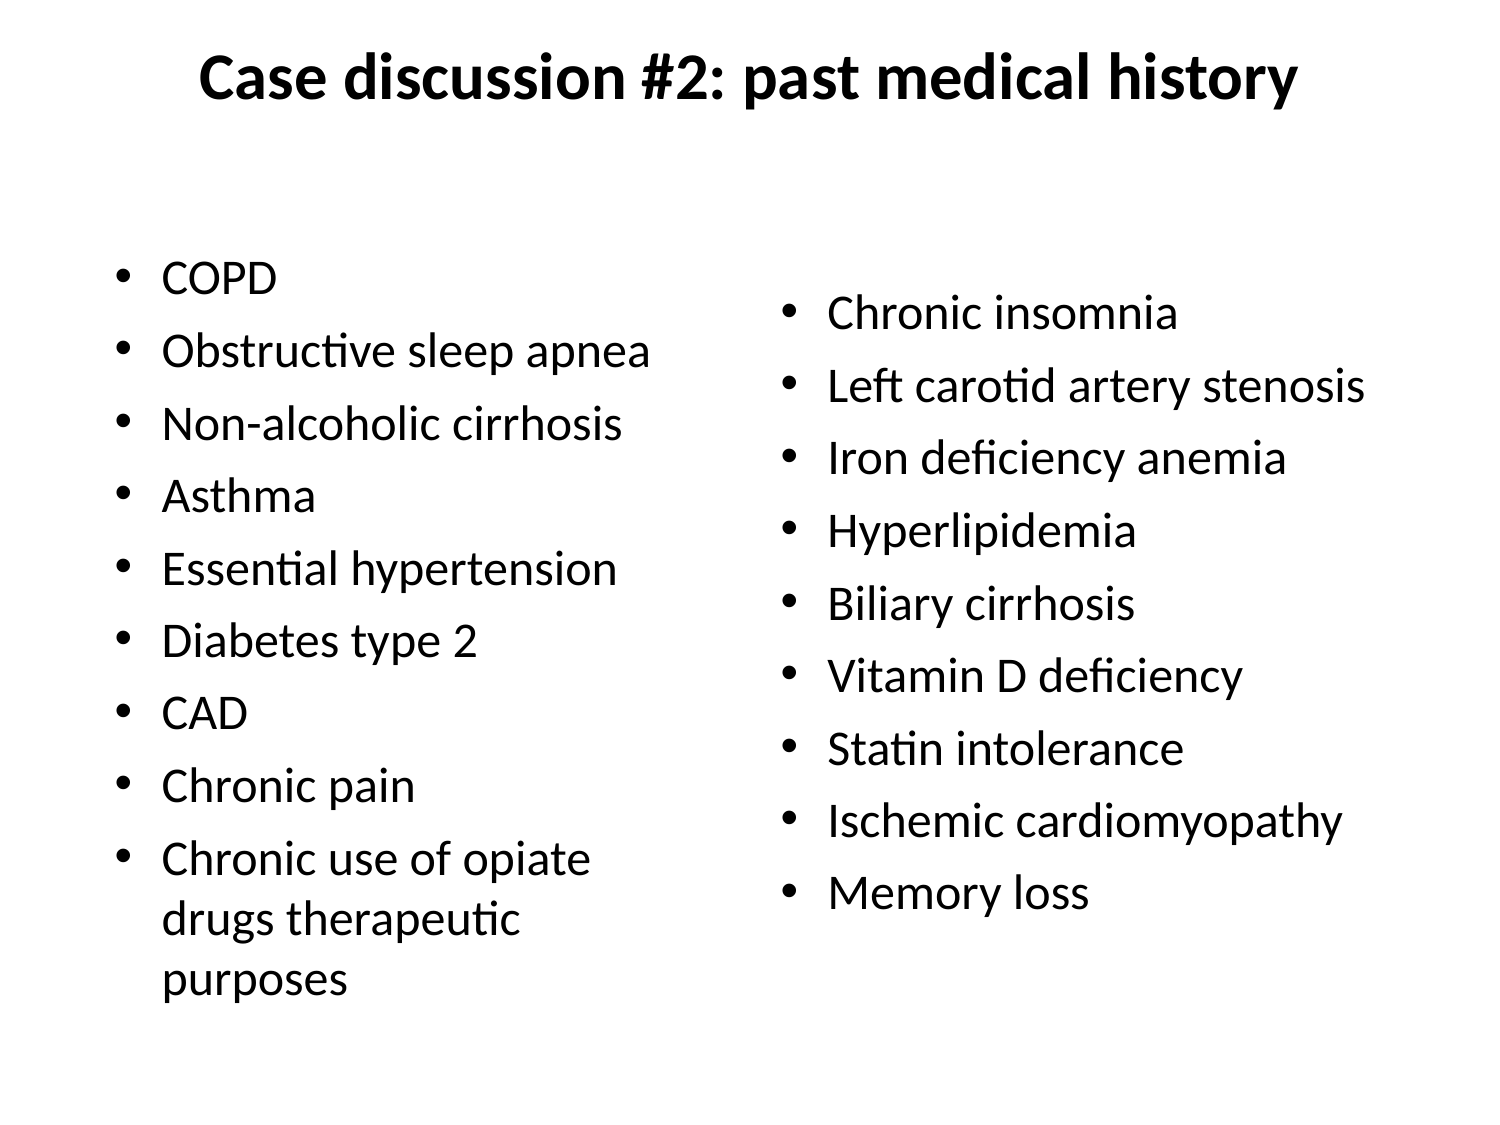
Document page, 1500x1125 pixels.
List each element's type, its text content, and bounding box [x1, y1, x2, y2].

text_box Case discussion #2: past medical history [74, 0, 1425, 147]
text_box Chronic insomnia Left carotid artery stenosis Iron deficiency anemia Hyperlipidemia Biliary cirrhosis Vitamin D deficiency Statin intolerance Ischemic cardiomyopathy Memory loss [765, 199, 1429, 1000]
text_box COPD Obstructive sleep apnea Non-alcoholic cirrhosis Asthma Essential hypertension Diabetes type 2 CAD Chronic pain Chronic use of opiate drugs therapeutic purposes [99, 237, 700, 1013]
